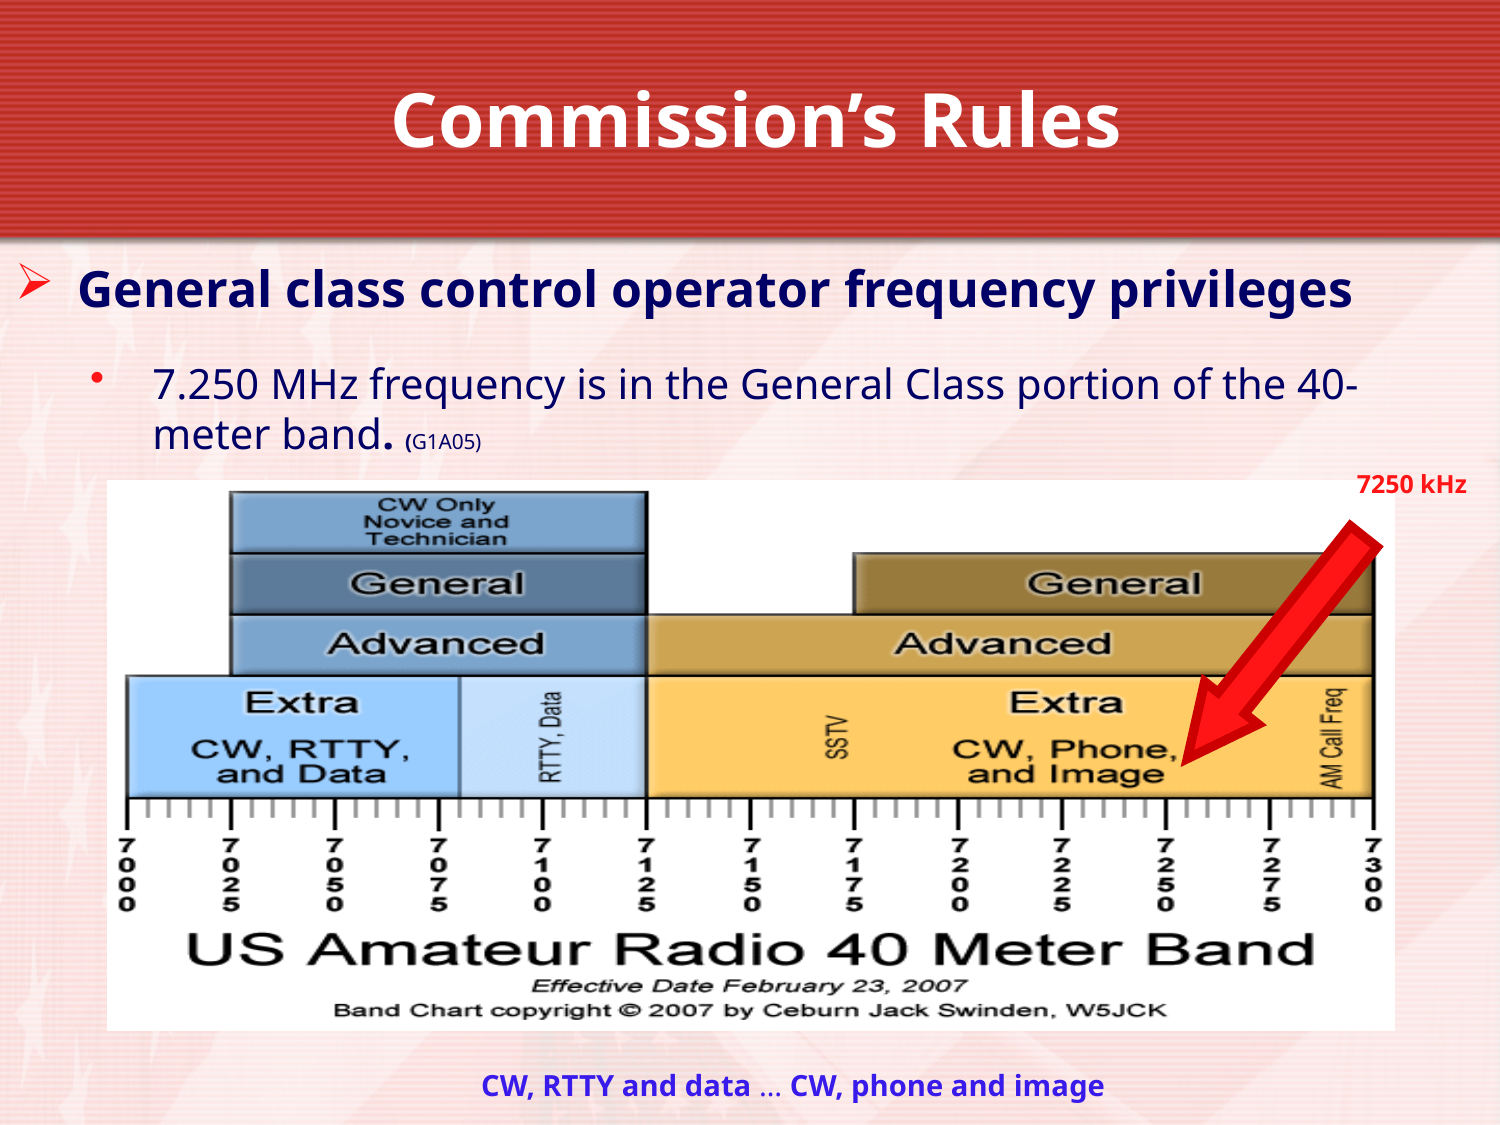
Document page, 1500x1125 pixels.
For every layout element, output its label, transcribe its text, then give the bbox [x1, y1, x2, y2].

list General class control operator frequency privileges 7.250 MHz frequency is in the General Class portion of the 40-meter band. (G1A05) [0, 249, 1469, 475]
title Commission’s Rules [47, 64, 1466, 187]
picture [0, 0, 1500, 461]
text_box 7250 kHz [1342, 461, 1500, 507]
text_box CW, RTTY and data … CW, phone and image [466, 1060, 1147, 1125]
picture [0, 475, 1500, 1125]
